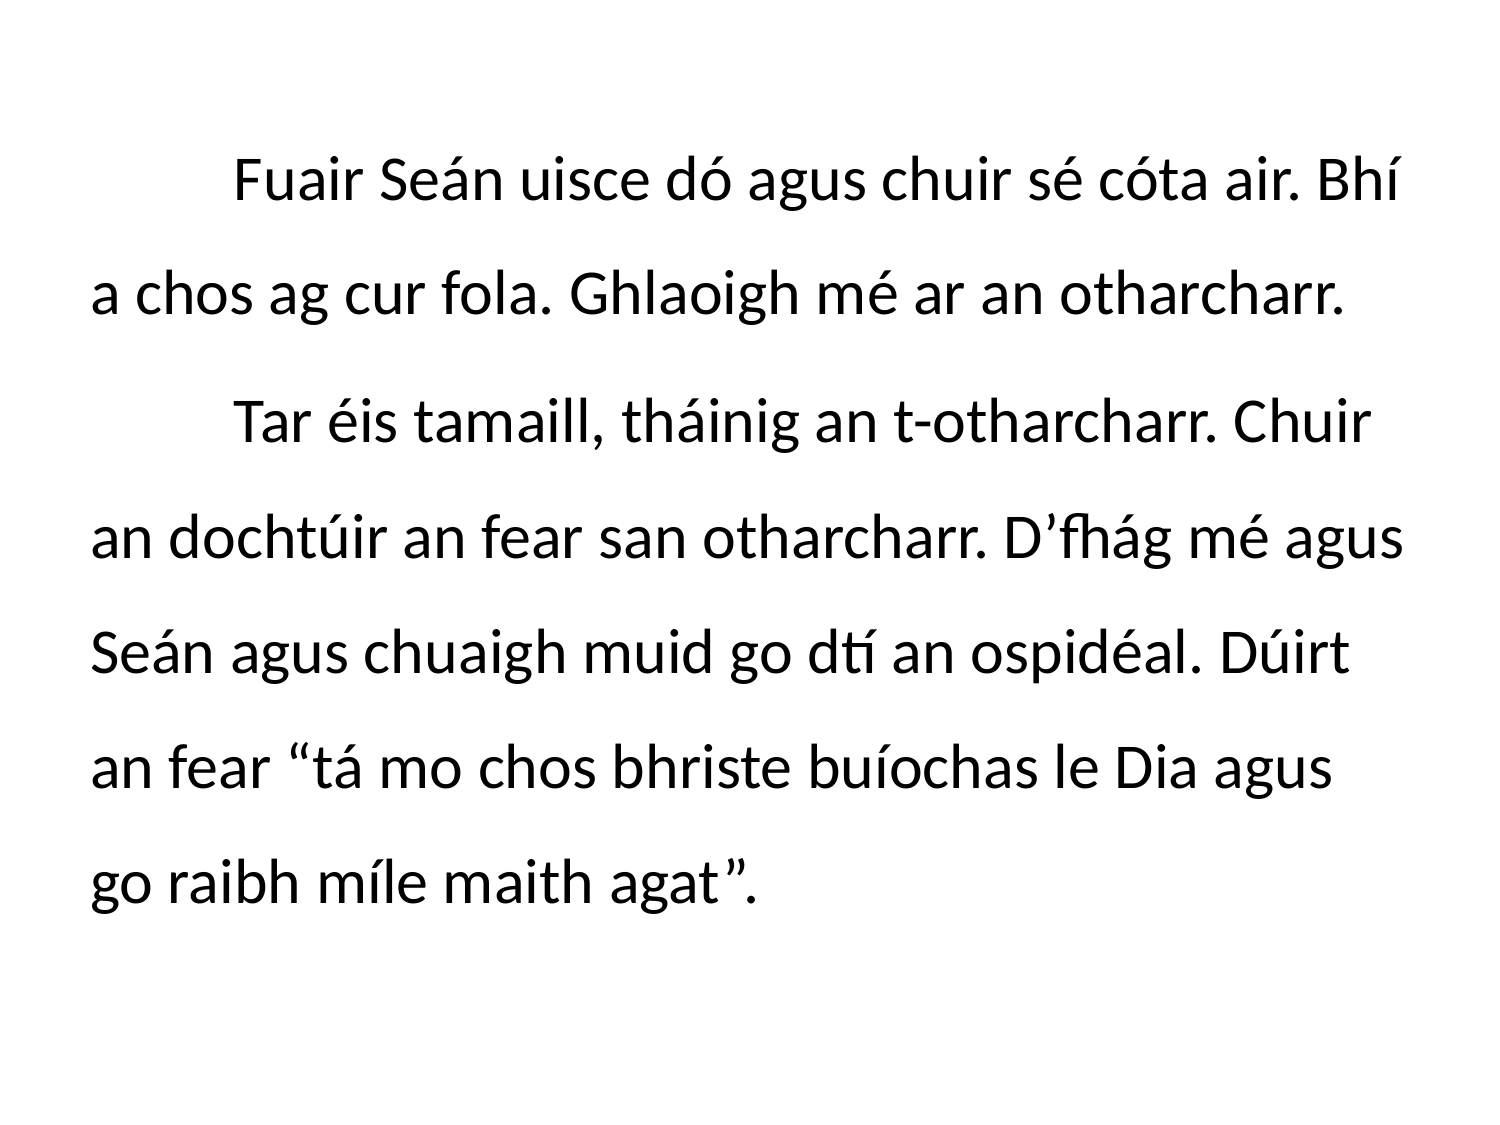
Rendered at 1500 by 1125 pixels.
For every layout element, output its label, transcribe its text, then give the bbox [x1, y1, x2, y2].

list Fuair Seán uisce dó agus chuir sé cóta air. Bhí a chos ag cur fola. Ghlaoigh mé ar an otharcharr. Tar éis tamaill, tháinig an t-otharcharr. Chuir an dochtúir an fear san otharcharr. D’fhág mé agus Seán agus chuaigh muid go dtí an ospidéal. Dúirt an fear “tá mo chos bhriste buíochas le Dia agus go raibh míle maith agat”. [75, 90, 1425, 1035]
